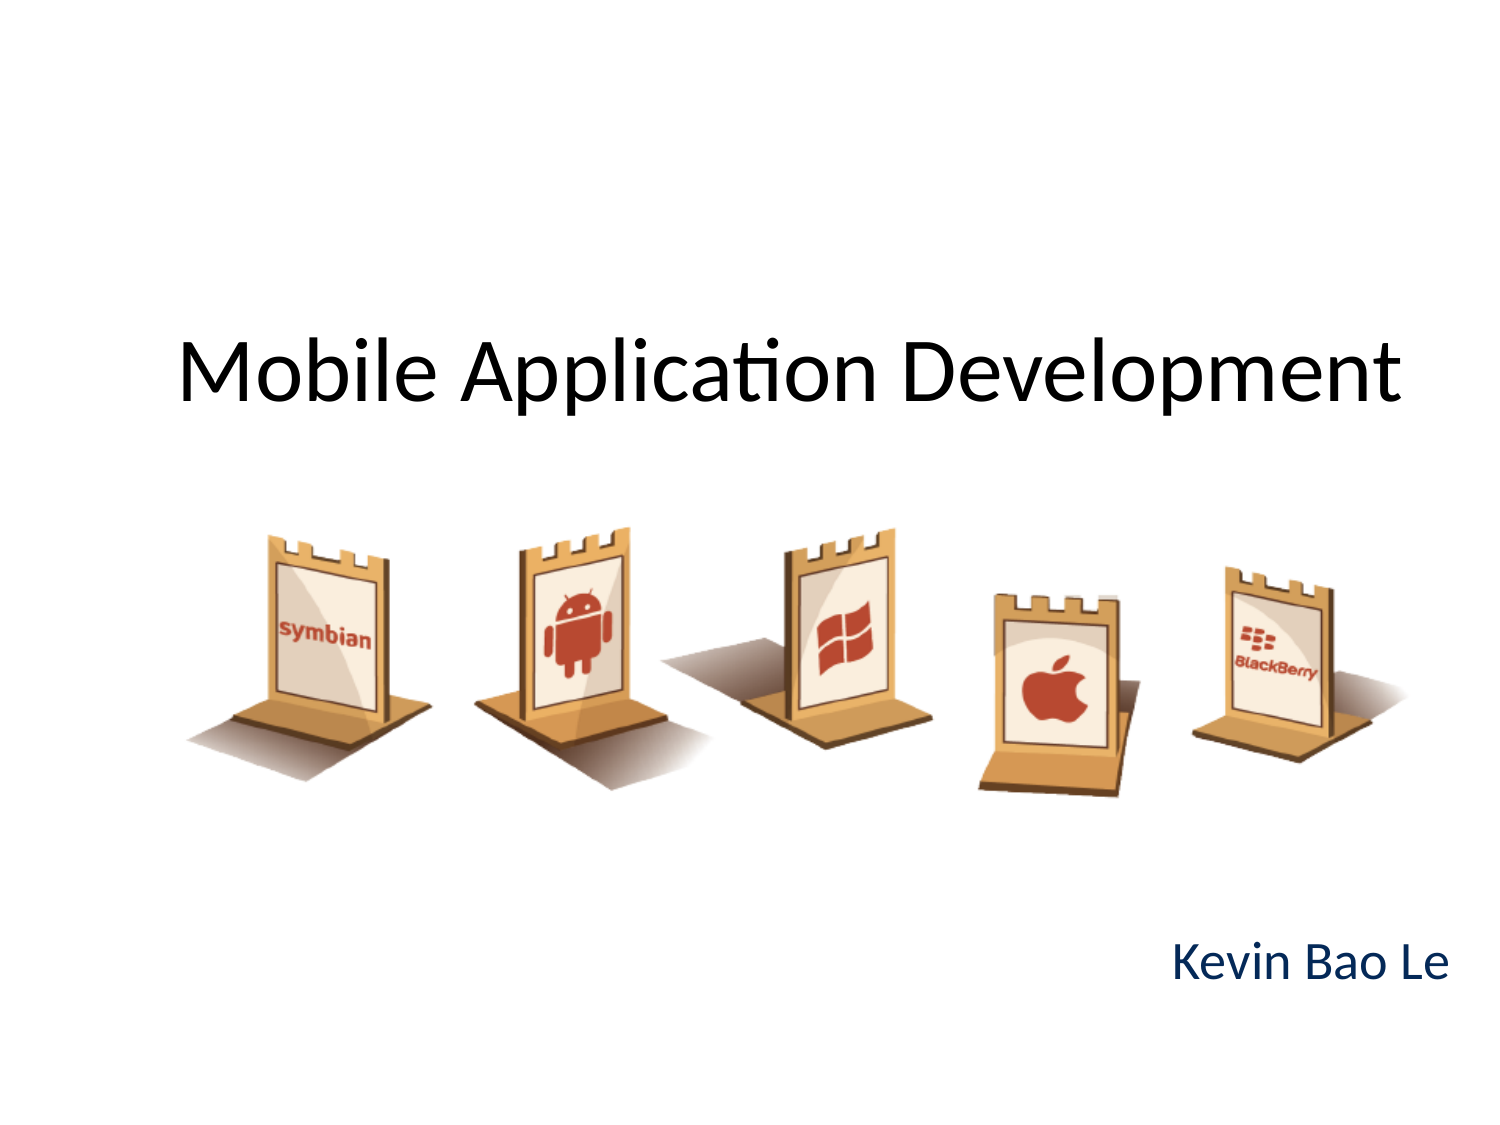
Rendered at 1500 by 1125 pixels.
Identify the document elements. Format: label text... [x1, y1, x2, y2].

text_box Kevin Bao Le [235, 924, 1466, 1025]
picture [174, 485, 1429, 848]
title Mobile Application Development [153, 244, 1429, 486]
